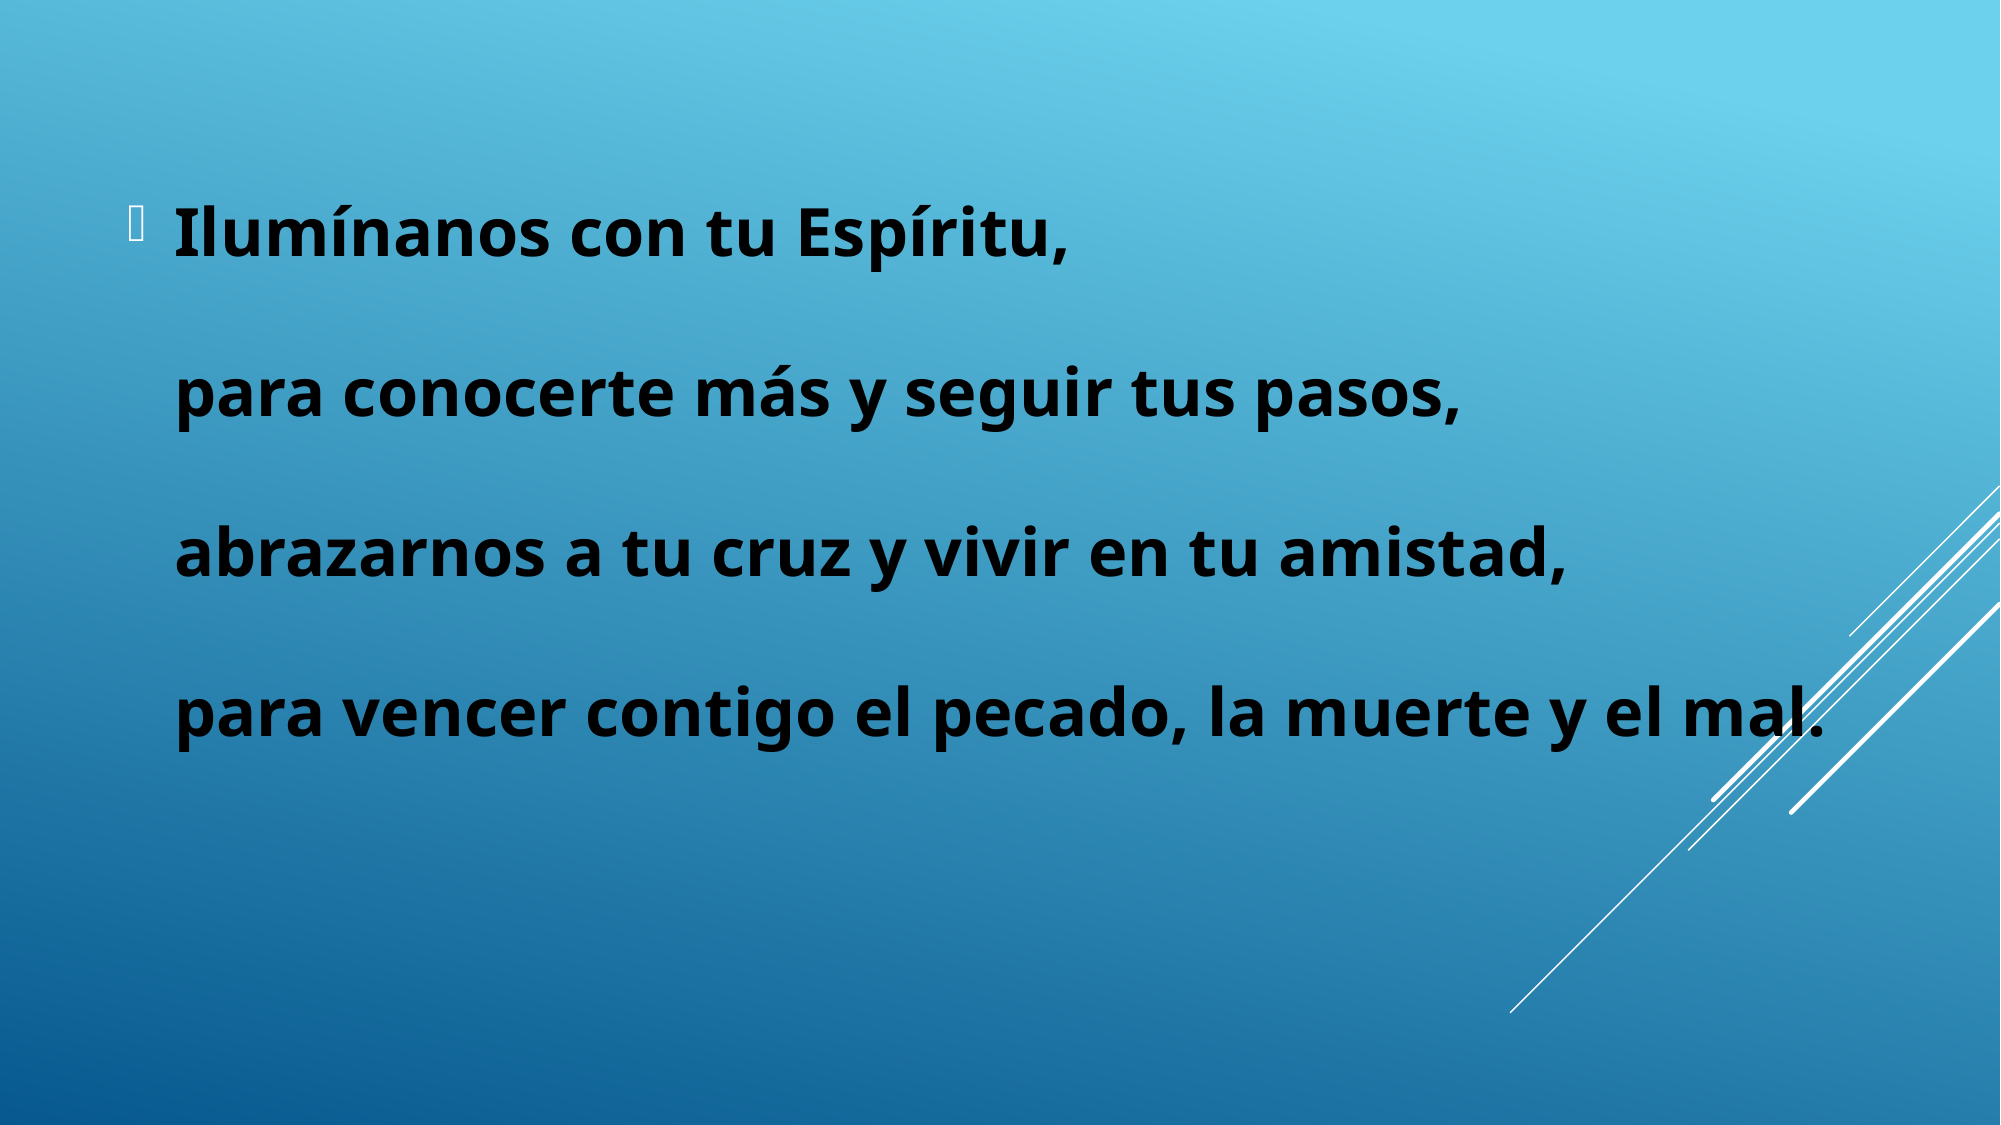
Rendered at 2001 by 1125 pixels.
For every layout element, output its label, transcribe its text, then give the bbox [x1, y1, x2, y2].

list Ilumínanos con tu Espíritu, para conocerte más y seguir tus pasos, abrazarnos a tu cruz y vivir en tu amistad, para vencer contigo el pecado, la muerte y el mal. [111, 112, 1902, 1028]
